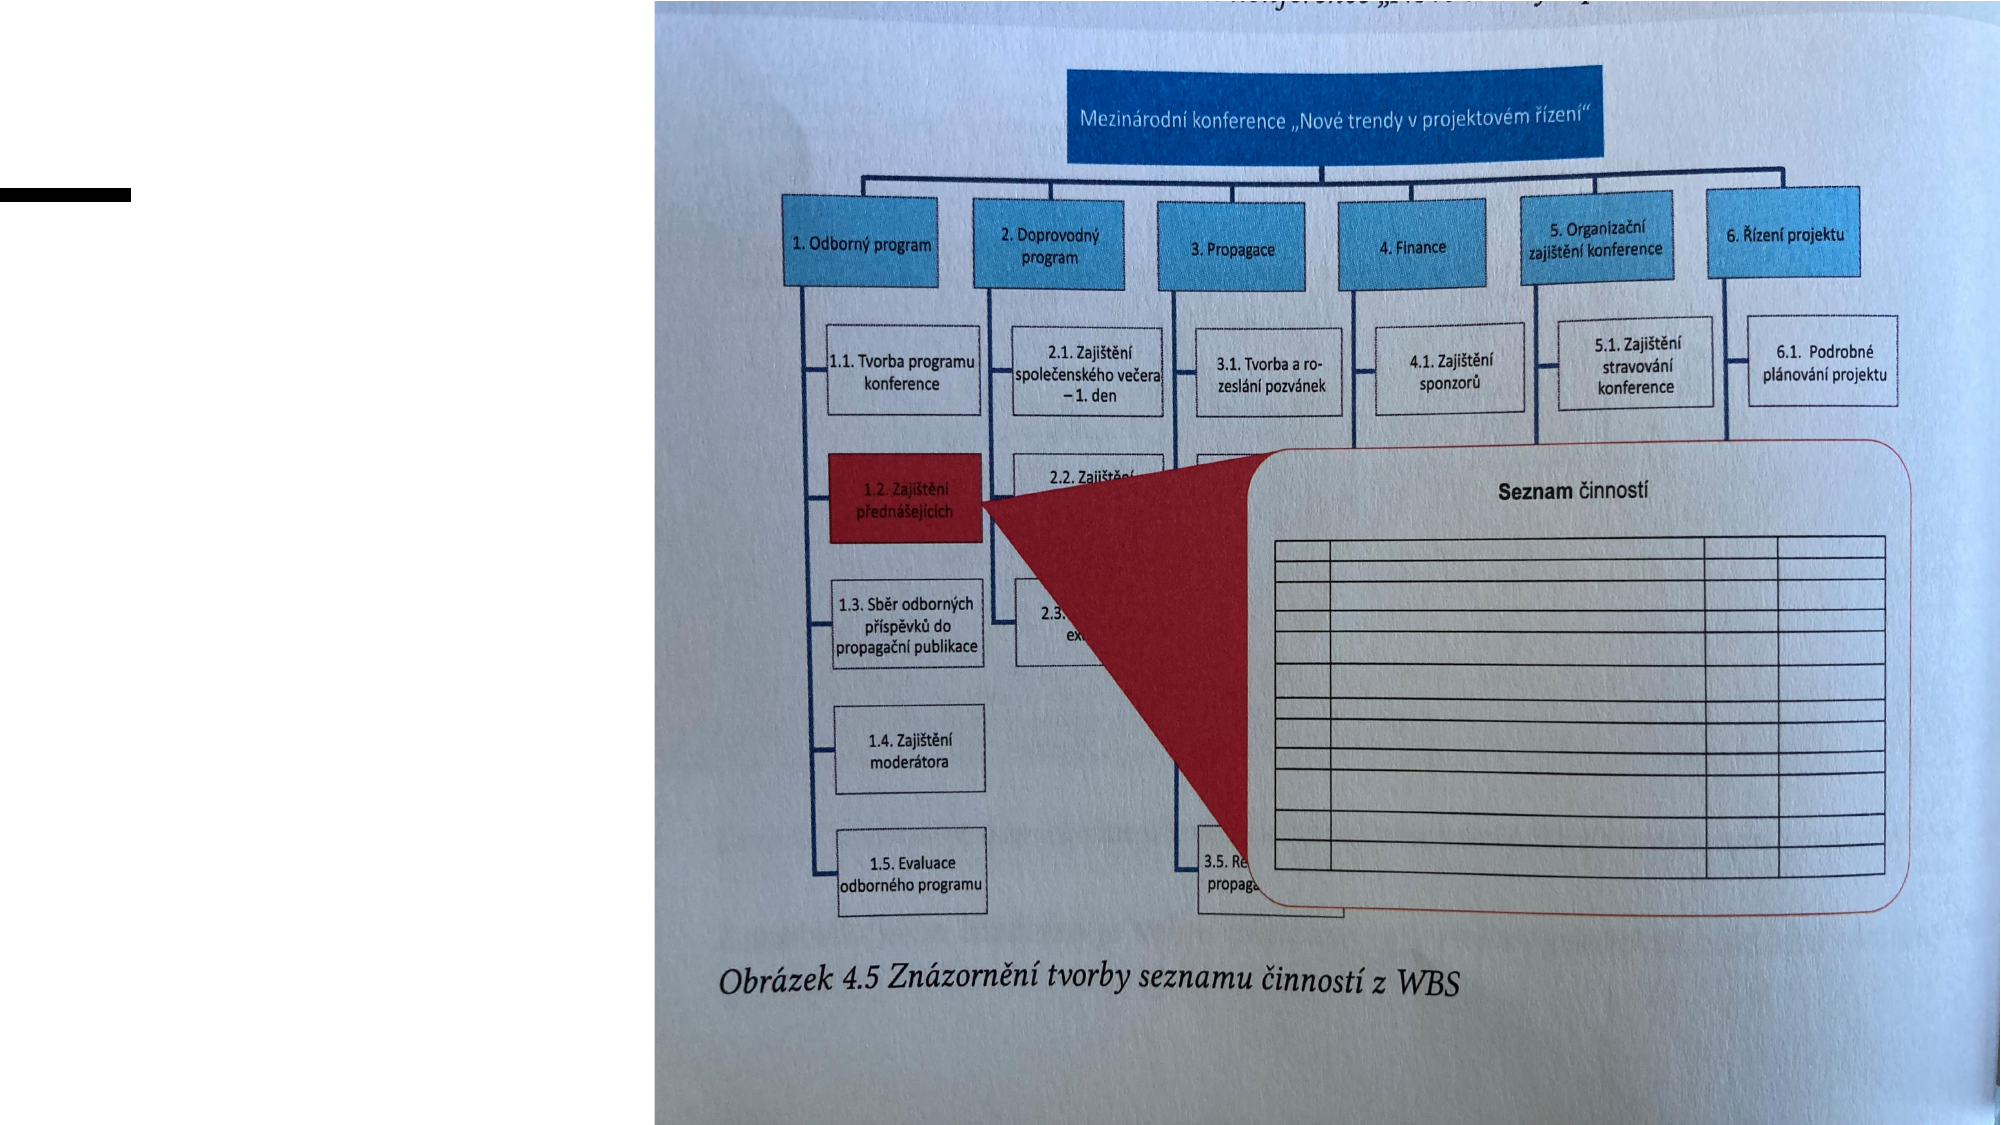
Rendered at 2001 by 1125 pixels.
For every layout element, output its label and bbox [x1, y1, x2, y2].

list [654, 1, 2000, 1125]
text_box [0, 0, 2000, 1125]
